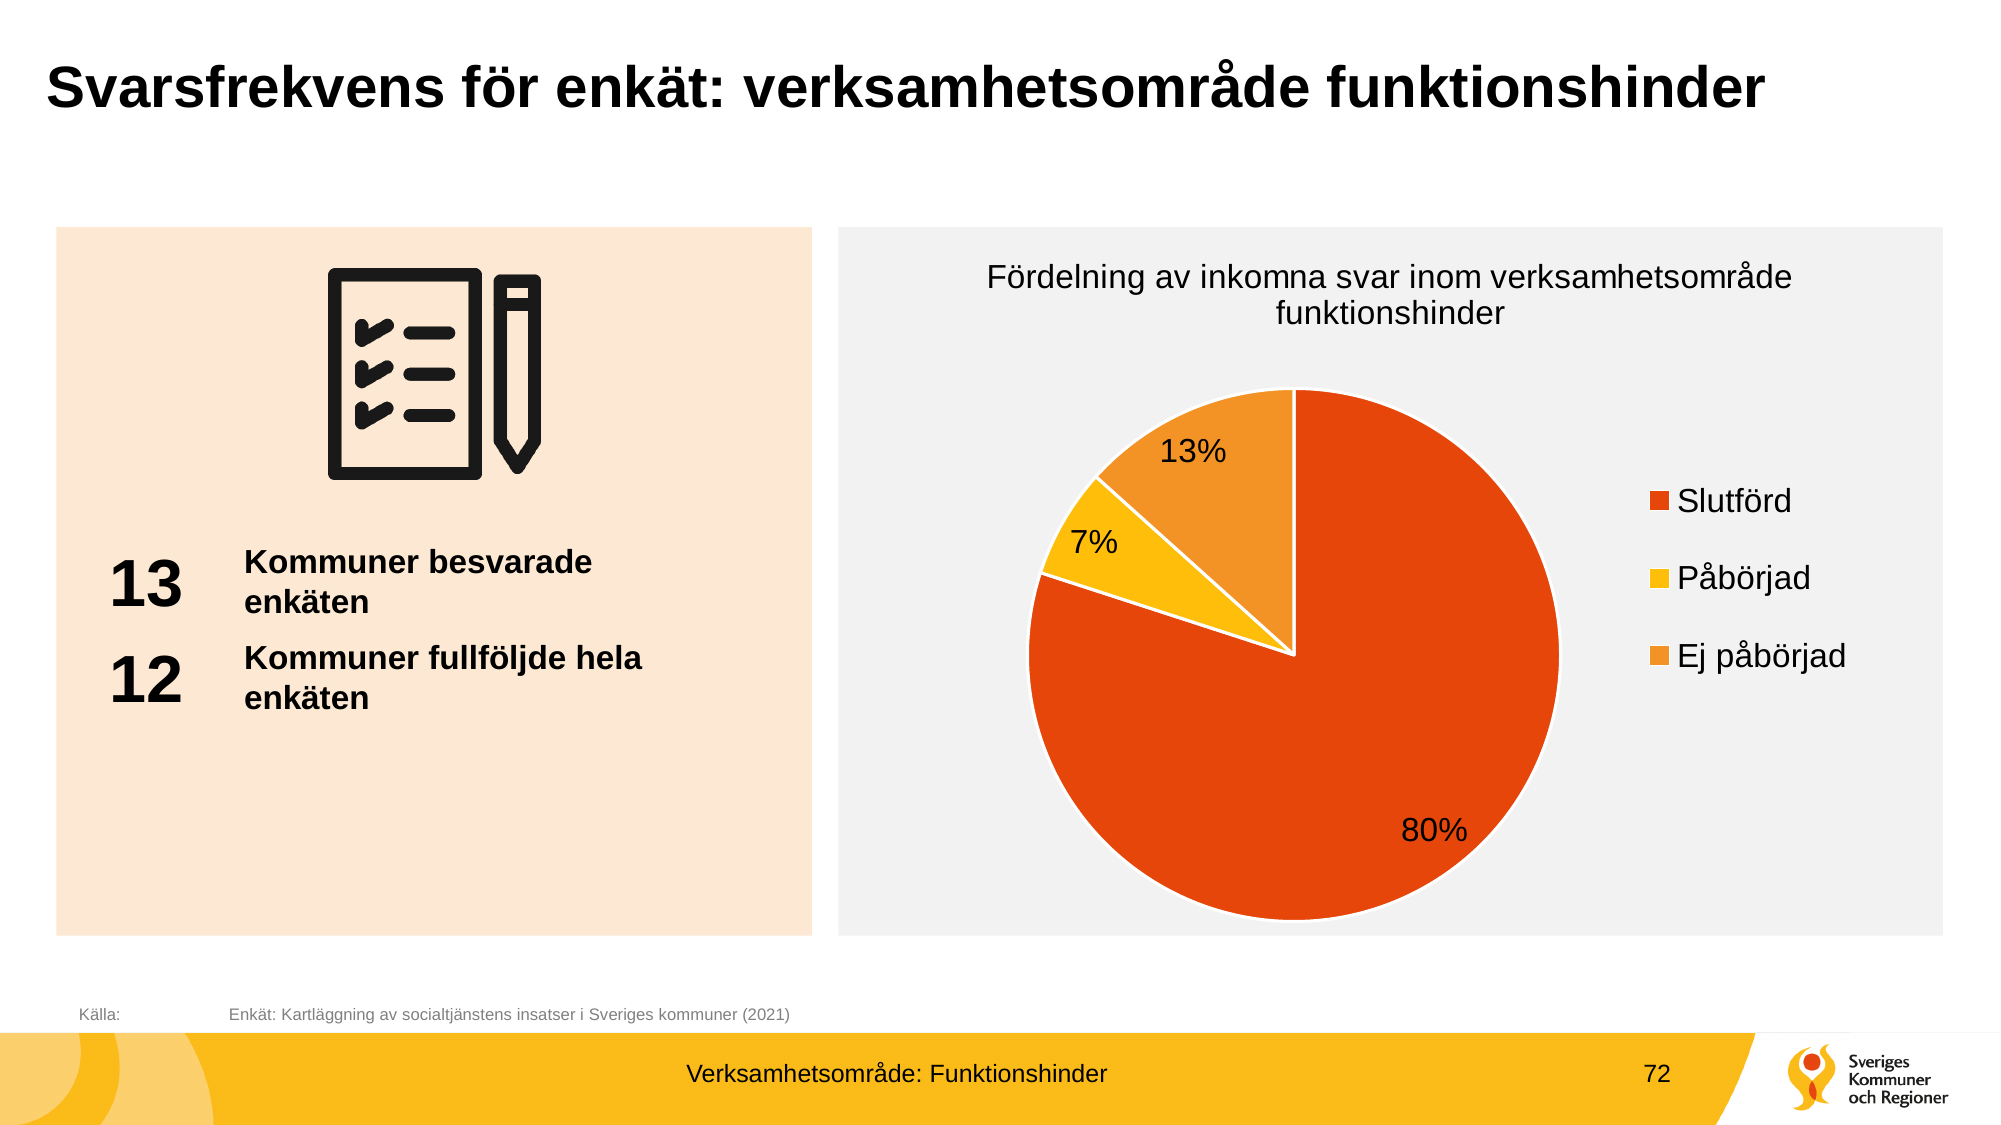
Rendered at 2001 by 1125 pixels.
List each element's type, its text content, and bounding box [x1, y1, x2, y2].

footer Verksamhetsområde: Funktionshinder [403, 1042, 1393, 1103]
slide_number 72 [1477, 1042, 1687, 1103]
text_box 13 [94, 532, 216, 628]
text_box Källa: Enkät: Kartläggning av socialtjänstens insatser i Sveriges kommuner (2021) [64, 996, 1854, 1031]
title Svarsfrekvens för enkät: verksamhetsområde funktionshinder [31, 46, 1943, 249]
text_box [55, 249, 813, 937]
text_box Kommuner fullföljde hela enkäten [229, 628, 699, 724]
text_box 12 [94, 628, 216, 724]
text_box Kommuner besvarade enkäten [229, 532, 699, 628]
text_box [837, 226, 1944, 937]
chart [859, 227, 1923, 936]
picture [0, 0, 2000, 1125]
